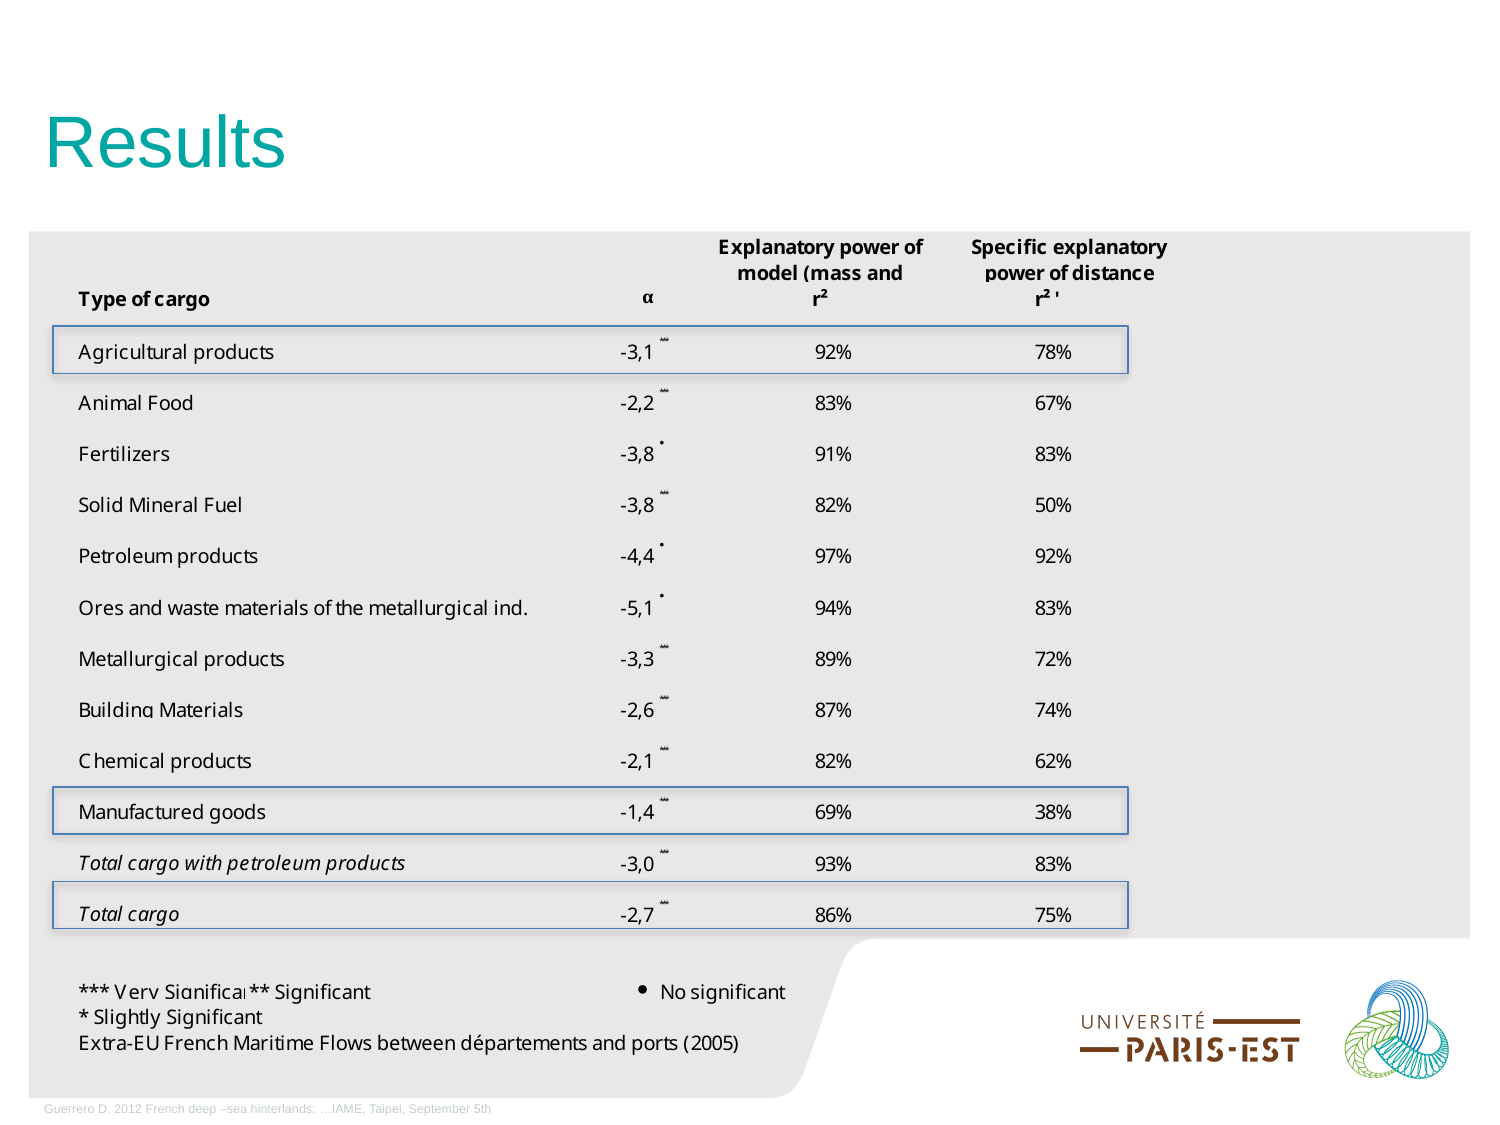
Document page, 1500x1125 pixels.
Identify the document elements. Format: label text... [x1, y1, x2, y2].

title Results [29, 44, 1426, 233]
picture [0, 1, 1500, 1124]
